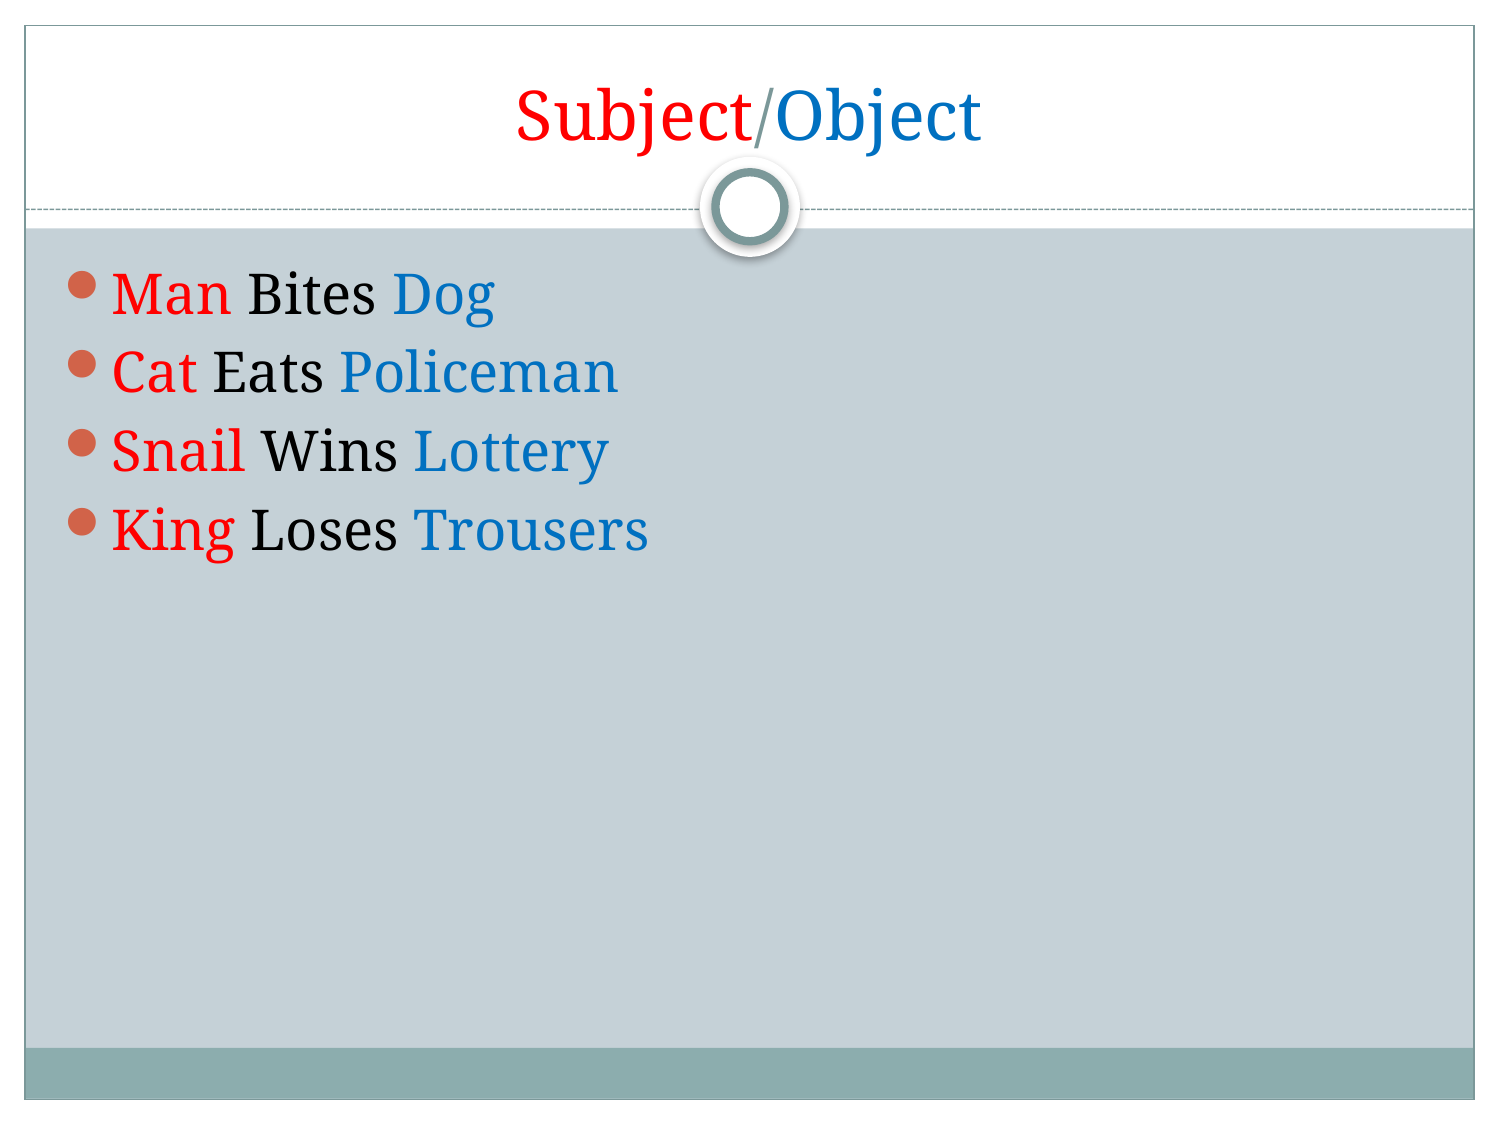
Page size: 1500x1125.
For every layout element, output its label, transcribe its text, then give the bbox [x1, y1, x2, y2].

list Man Bites Dog Cat Eats Policeman Snail Wins Lottery King Loses Trousers [49, 250, 1445, 1001]
title Subject/Object [49, 37, 1450, 162]
